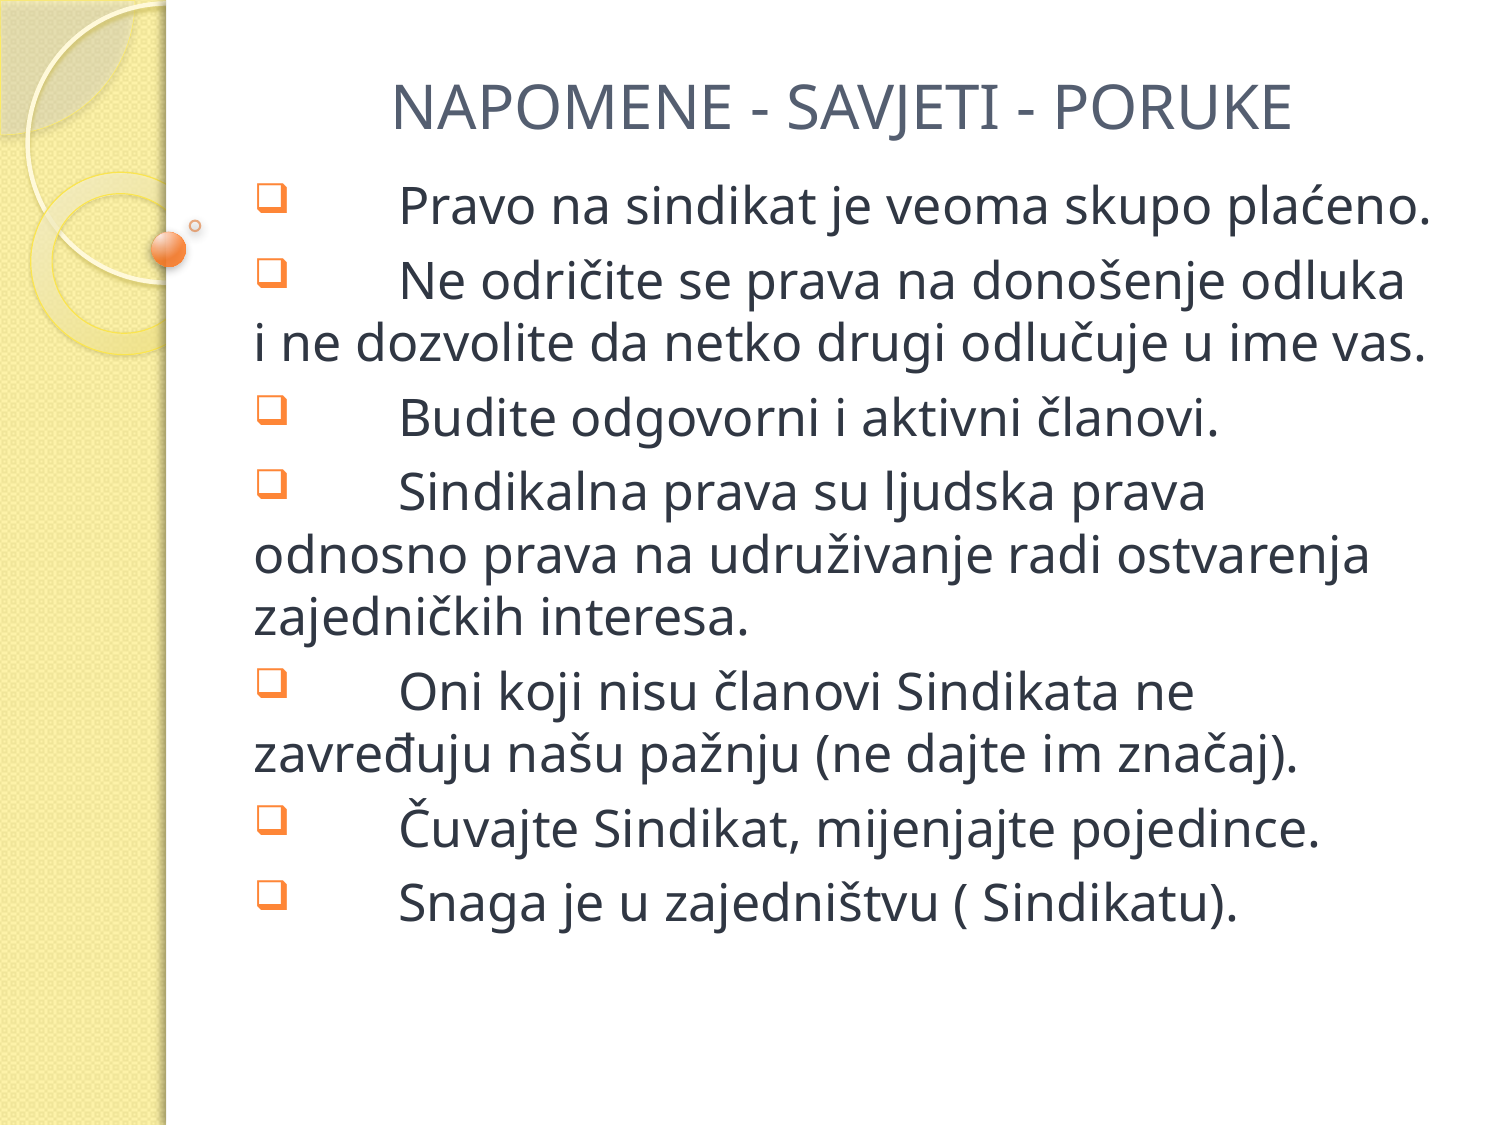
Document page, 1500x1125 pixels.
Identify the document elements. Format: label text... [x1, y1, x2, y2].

title NAPOMENE - SAVJETI - PORUKE [234, 59, 1450, 150]
subtitle Pravo na sindikat je veoma skupo plaćeno. Ne odričite se prava na donošenje odluka i ne dozvolite da netko drugi odlučuje u ime vas. Budite odgovorni i aktivni članovi. Sindikalna prava su ljudska prava odnosno prava na udruživanje radi ostvarenja zajedničkih interesa. Oni koji nisu članovi Sindikata ne zavređuju našu pažnju (ne dajte im značaj). Čuvajte Sindikat, mijenjajte pojedince. Snaga je u zajedništvu ( Sindikatu). [234, 172, 1450, 1059]
